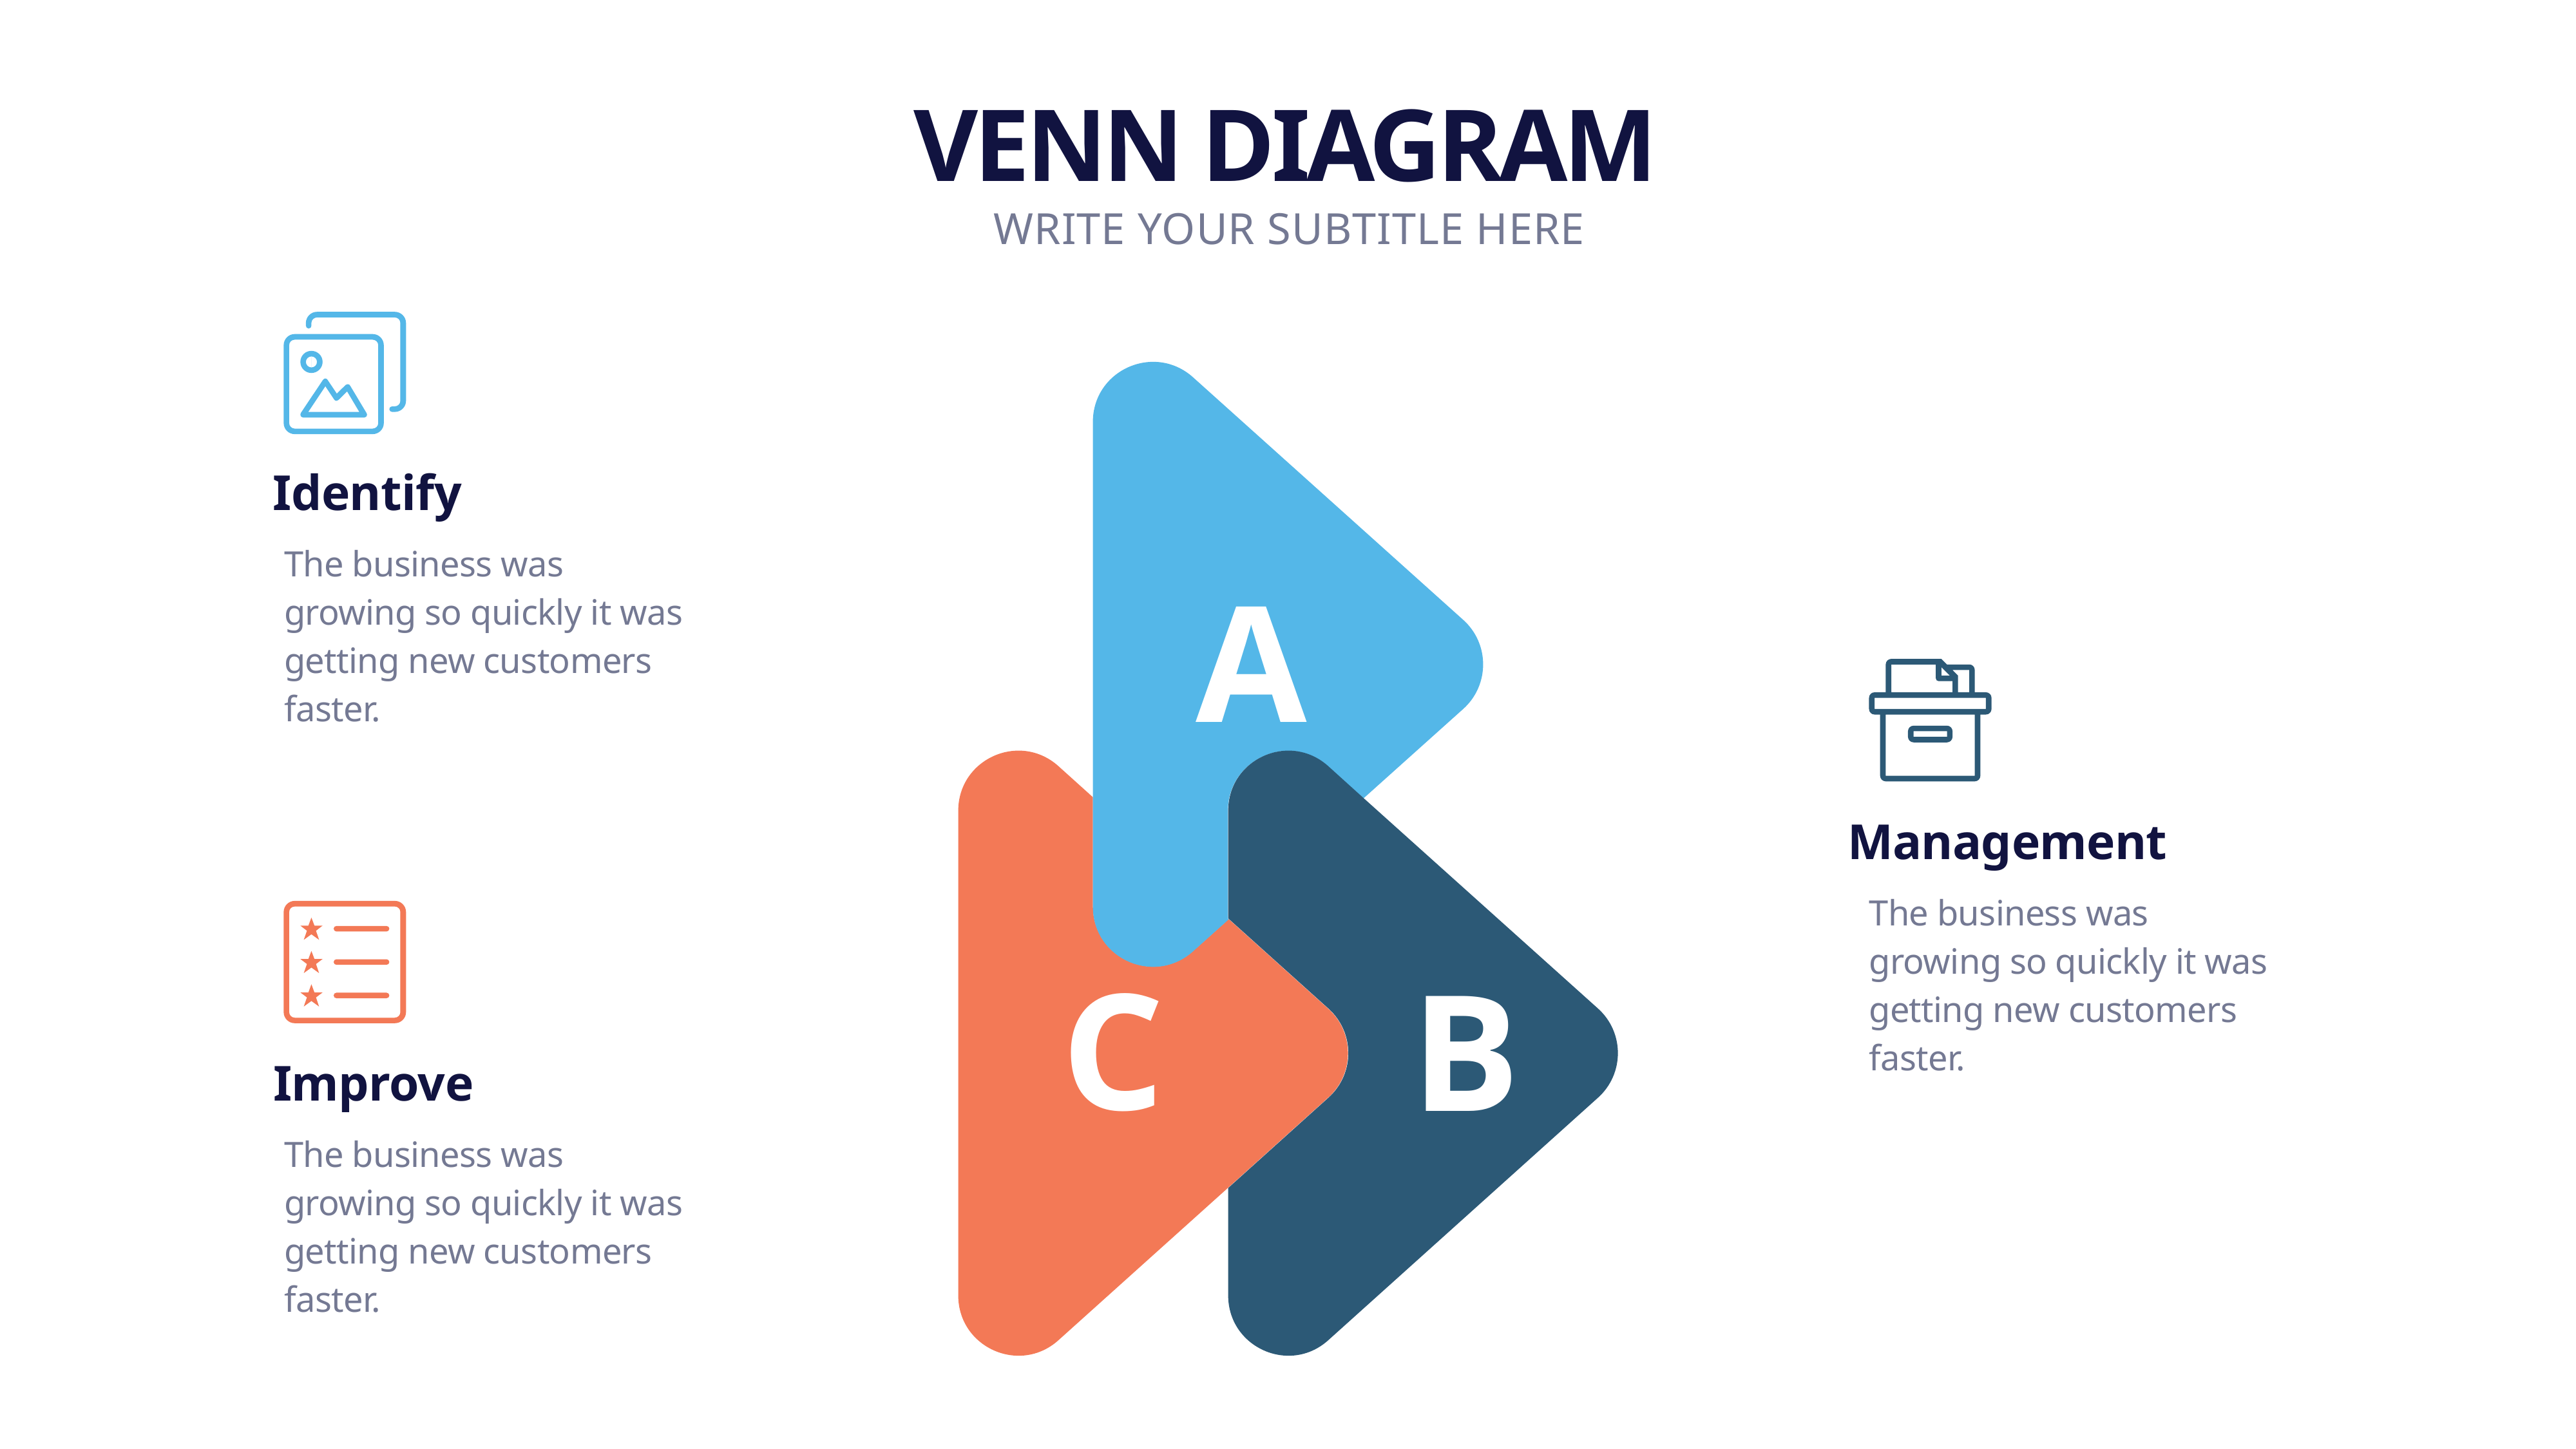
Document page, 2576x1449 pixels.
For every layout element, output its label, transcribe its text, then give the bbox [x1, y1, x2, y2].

text_box [1228, 757, 1618, 1356]
text_box [1869, 659, 1992, 782]
text_box C [1053, 944, 1174, 1147]
text_box The business was growing so quickly it was getting new customers faster. [274, 1121, 711, 1324]
text_box VENN DIAGRAM [904, 77, 1667, 206]
text_box The business was growing so quickly it was getting new customers faster. [274, 531, 711, 734]
text_box [283, 334, 384, 435]
text_box [283, 900, 406, 1023]
text_box The business was growing so quickly it was getting new customers faster. [1859, 880, 2296, 1083]
text_box [1092, 361, 1484, 963]
text_box WRITE YOUR SUBTITLE HERE [984, 196, 1595, 258]
text_box A [1186, 556, 1317, 759]
text_box [958, 750, 1348, 1356]
text_box Identify [263, 457, 472, 526]
text_box Management [1838, 806, 2177, 874]
text_box [305, 312, 406, 412]
text_box B [1402, 945, 1529, 1148]
text_box Improve [263, 1048, 483, 1115]
